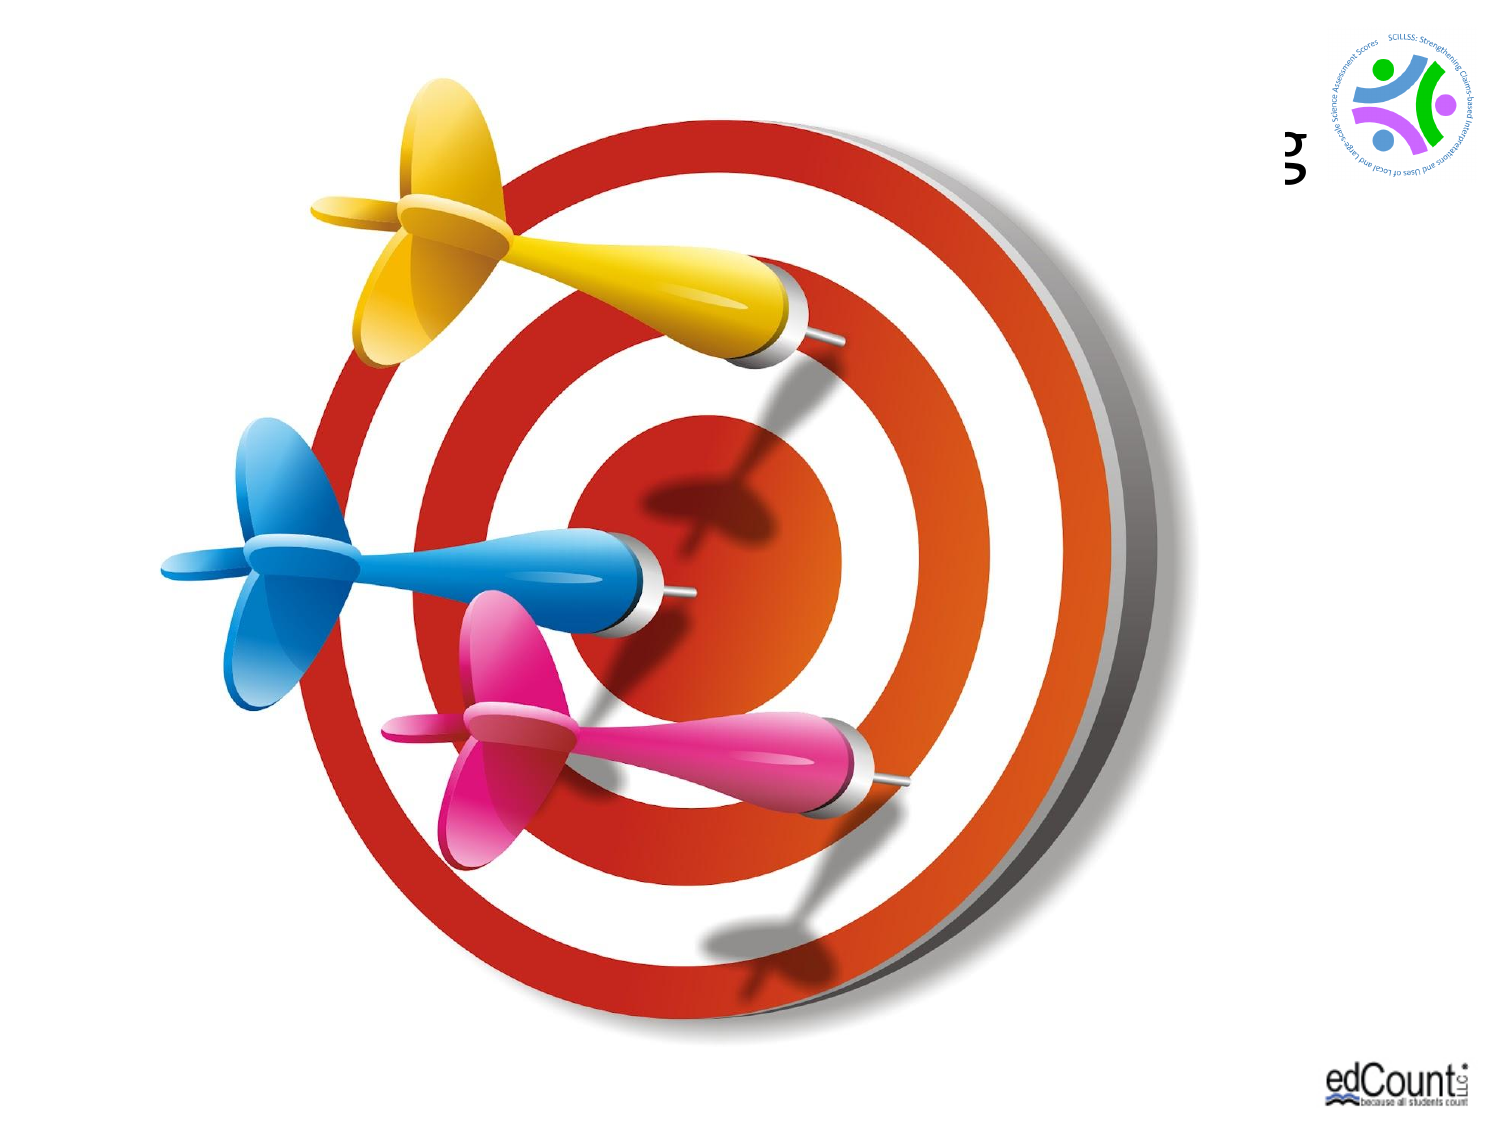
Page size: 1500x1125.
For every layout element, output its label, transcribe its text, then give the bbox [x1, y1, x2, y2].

title “Do Not Pass Go” Concept for Testing [1285, 45, 1425, 233]
picture [74, 0, 1285, 1125]
picture [1305, 1057, 1478, 1108]
picture [1327, 27, 1477, 183]
